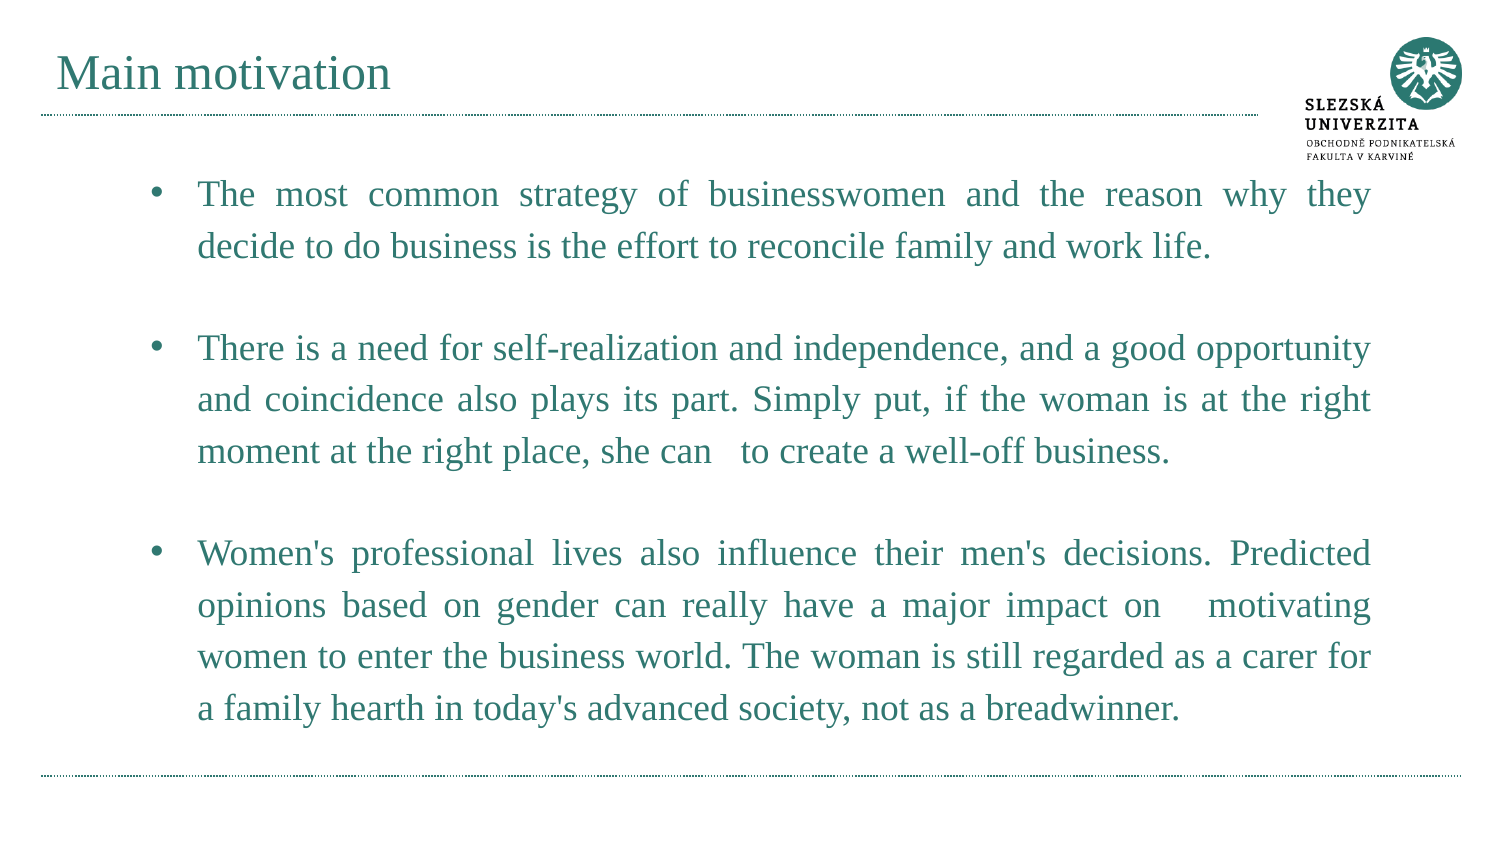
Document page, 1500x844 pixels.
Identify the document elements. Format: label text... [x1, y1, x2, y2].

picture [1305, 37, 1462, 160]
text_box The most common strategy of businesswomen and the reason why they decide to do business is the effort to reconcile family and work life. There is a need for self-realization and independence, and a good opportunity and coincidence also plays its part. Simply put, if the woman is at the right moment at the right place, she can to create a well-off business. Women's professional lives also influence their men's decisions. Predicted opinions based on gender can really have a major impact on motivating women to enter the business world. The woman is still regarded as a carer for a family hearth in today's advanced society, not as a breadwinner. [135, 155, 1388, 736]
title Main motivation [41, 32, 786, 116]
